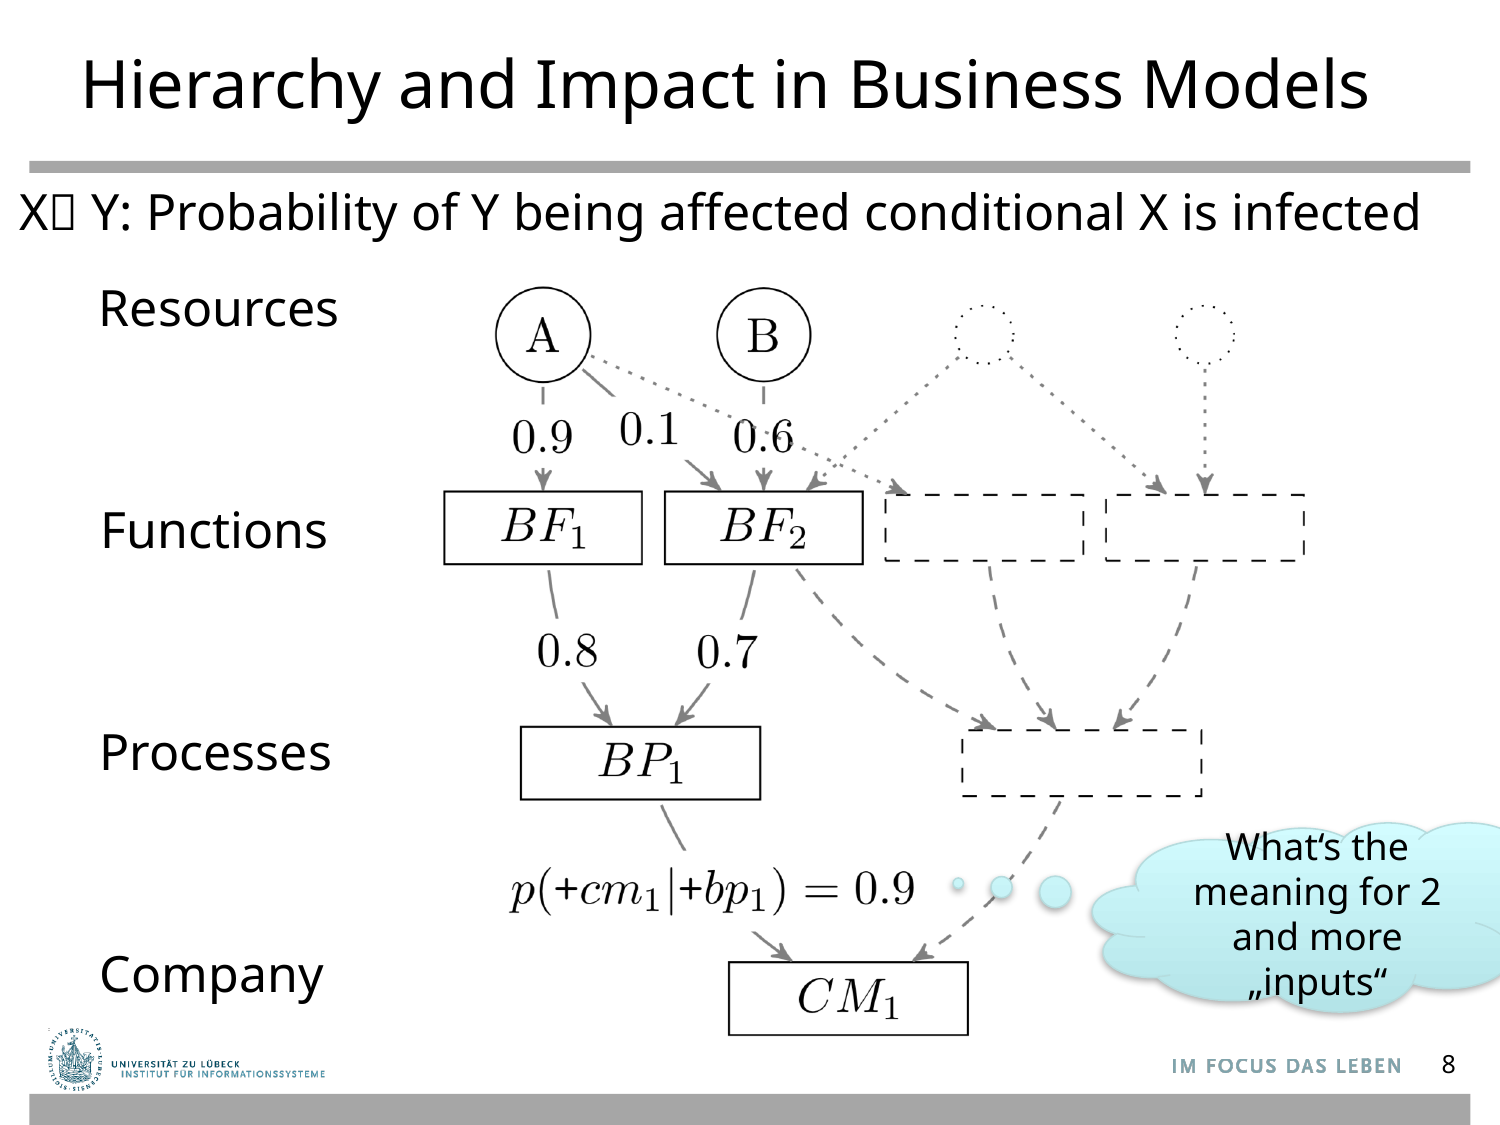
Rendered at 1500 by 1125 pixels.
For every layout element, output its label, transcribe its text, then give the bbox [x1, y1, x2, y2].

text_box Processes [84, 713, 347, 789]
text_box 8 [1133, 1040, 1471, 1101]
text_box X Y: Probability of Y being affected conditional X is infected [4, 172, 1438, 248]
text_box Functions [85, 491, 344, 567]
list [383, 243, 1356, 1059]
text_box What‘s the meaning for 2 and more „inputs“ [1362, 822, 1500, 1012]
text_box Resources [84, 269, 355, 345]
title Hierarchy and Impact in Business Models [64, 34, 1415, 117]
text_box Company [85, 935, 339, 1011]
